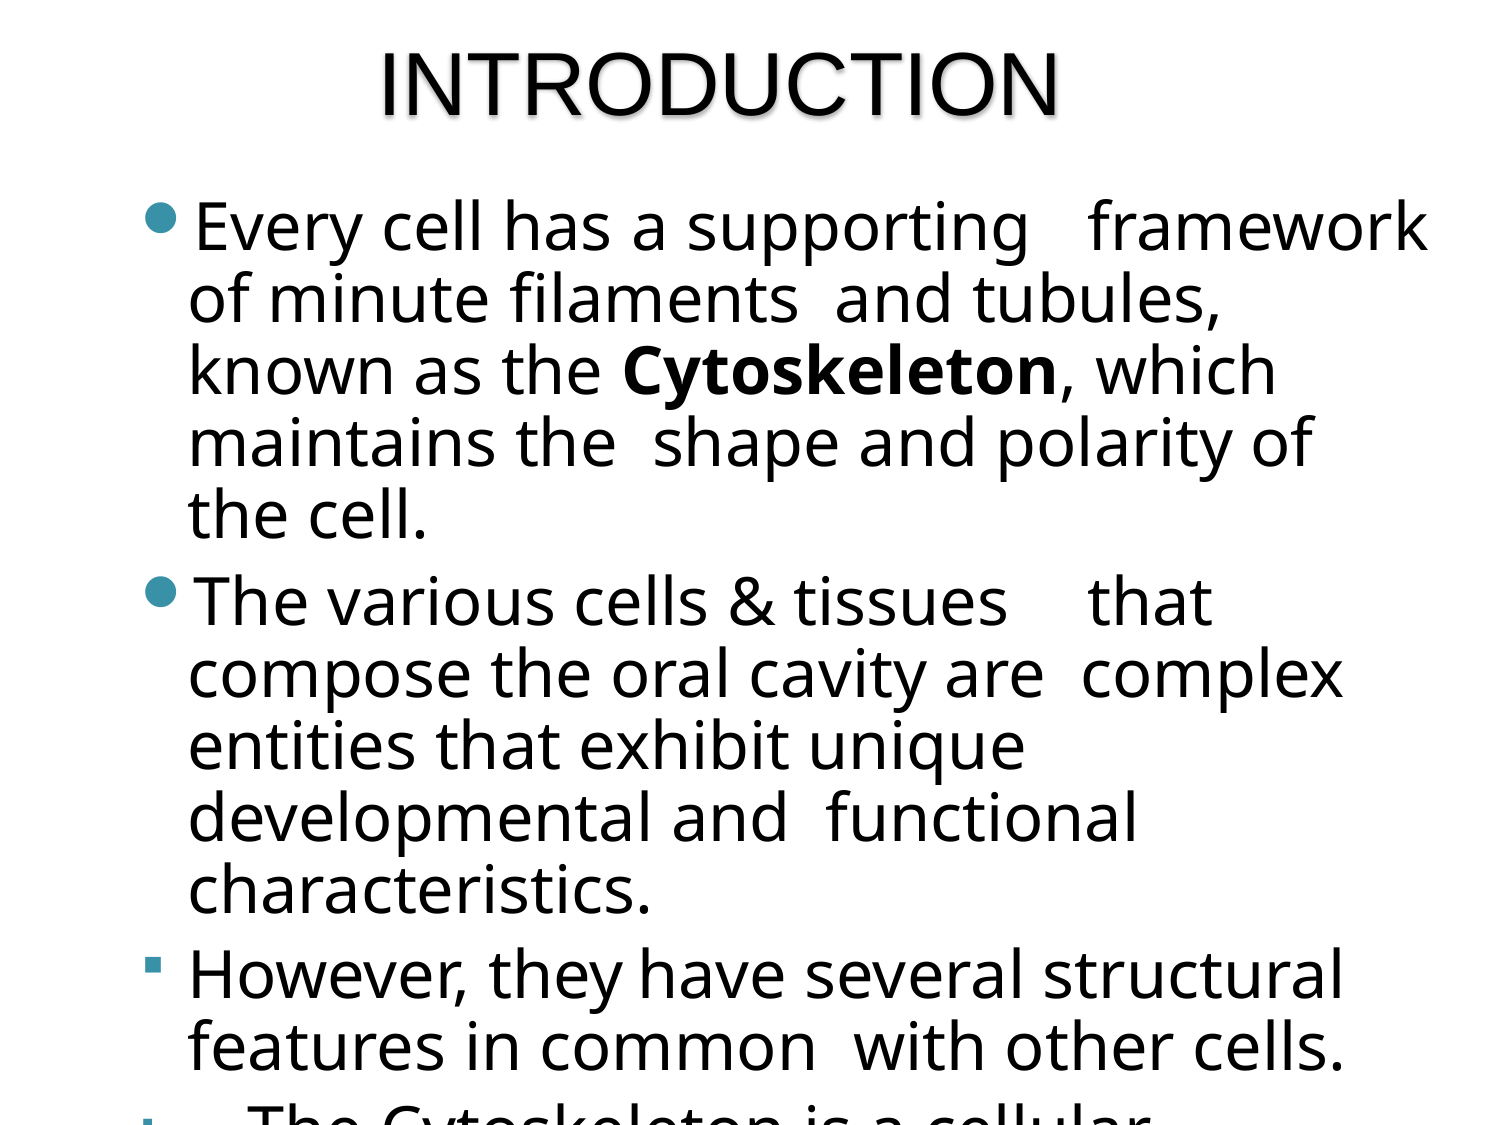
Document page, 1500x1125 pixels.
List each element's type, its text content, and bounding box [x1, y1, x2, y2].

text_box Every cell has a supporting framework of minute filaments and tubules, known as the Cytoskeleton, which maintains the shape and polarity of the cell. The various cells & tissues that compose the oral cavity are complex entities that exhibit unique developmental and functional characteristics. However, they have several structural features in common with other cells. The Cytoskeleton is a cellular “scaffolding” or skeleton contained within a cells cytoplasm and is made out of protein. [138, 183, 1451, 1125]
text_box [317, 0, 1124, 183]
title INTRODUCTION [375, 0, 1067, 174]
